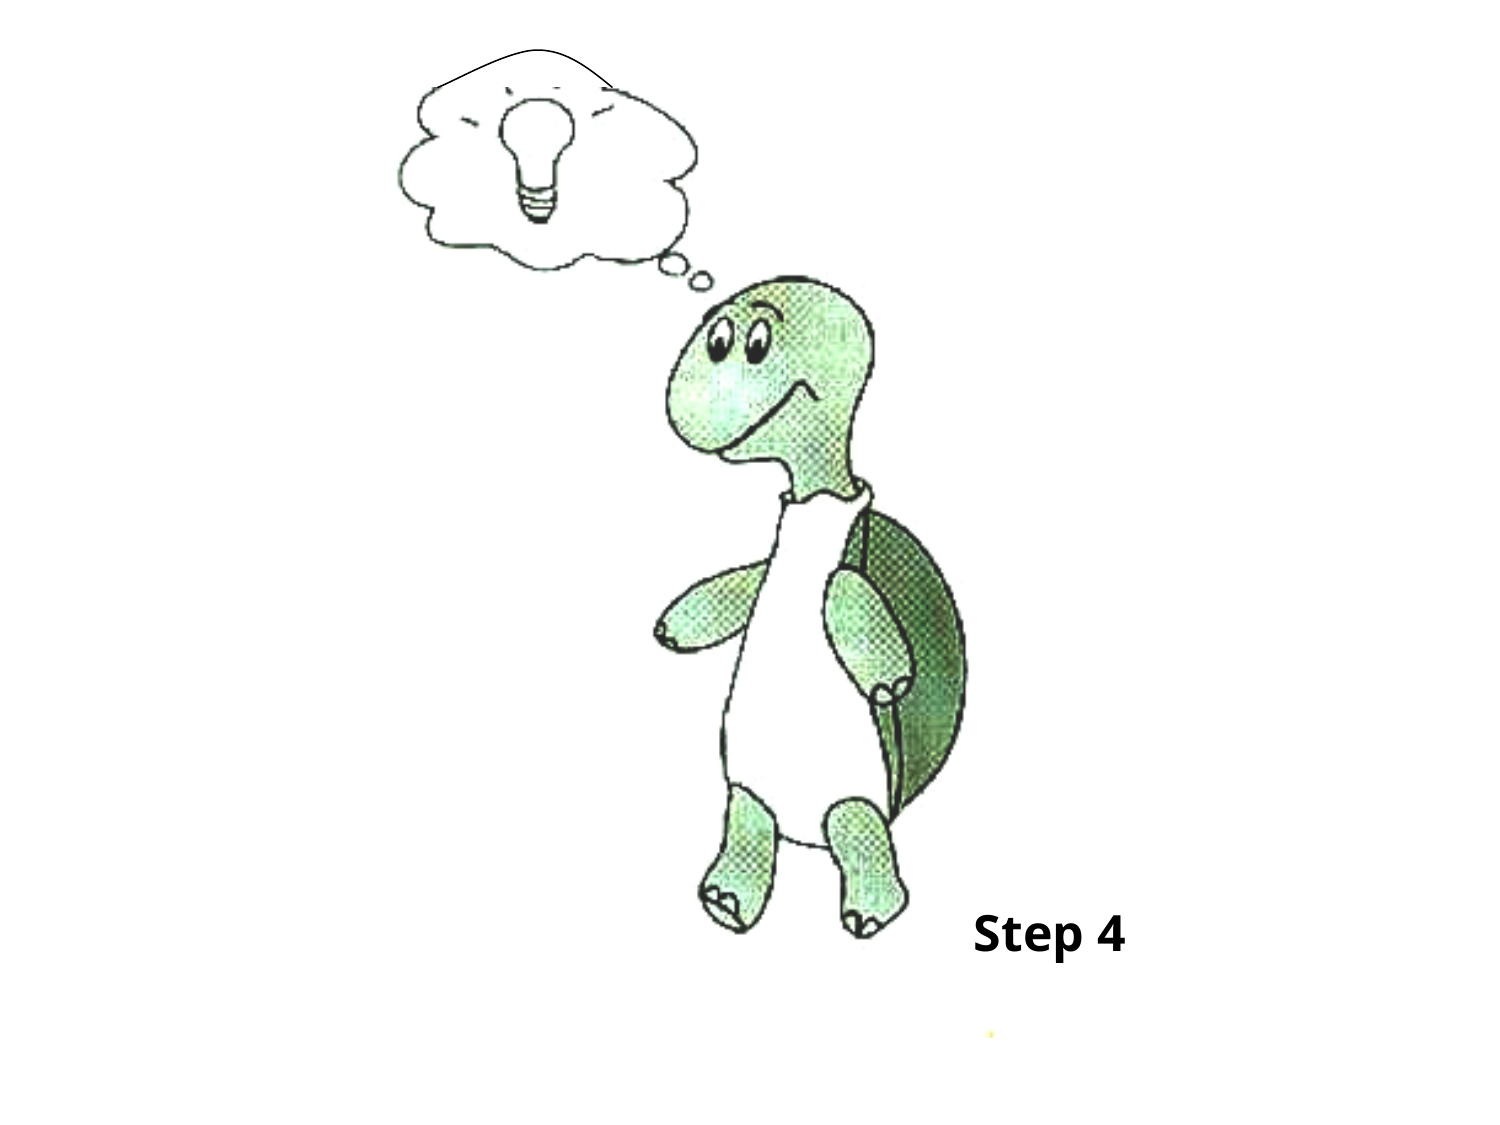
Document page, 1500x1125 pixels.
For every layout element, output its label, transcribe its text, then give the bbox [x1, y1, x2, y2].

text_box [443, 50, 610, 85]
text_box Step 4 [1108, 887, 1163, 975]
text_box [396, 87, 1104, 1038]
